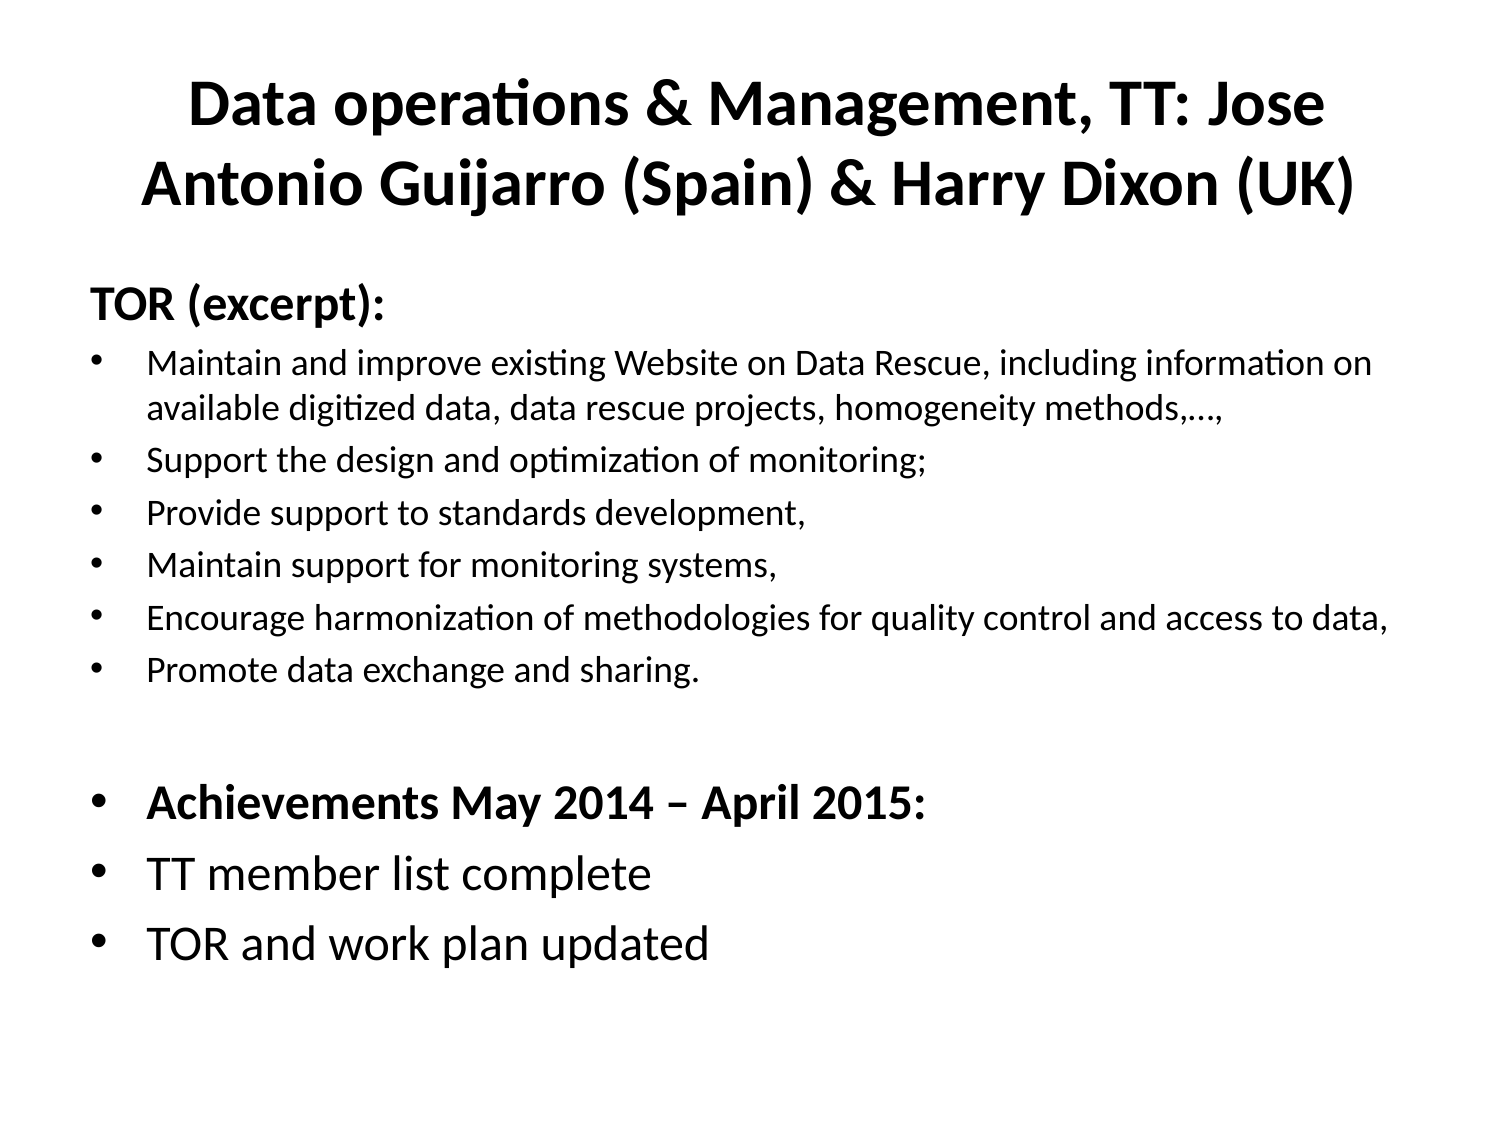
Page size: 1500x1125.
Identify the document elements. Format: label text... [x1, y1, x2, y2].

list TOR (excerpt): Maintain and improve existing Website on Data Rescue, including information on available digitized data, data rescue projects, homogeneity methods,…, Support the design and optimization of monitoring; Provide support to standards development, Maintain support for monitoring systems, Encourage harmonization of methodologies for quality control and access to data, Promote data exchange and sharing. Achievements May 2014 – April 2015: TT member list complete TOR and work plan updated [74, 262, 1426, 1006]
title Data operations & Management, TT: Jose Antonio Guijarro (Spain) & Harry Dixon (UK) [74, 44, 1426, 233]
